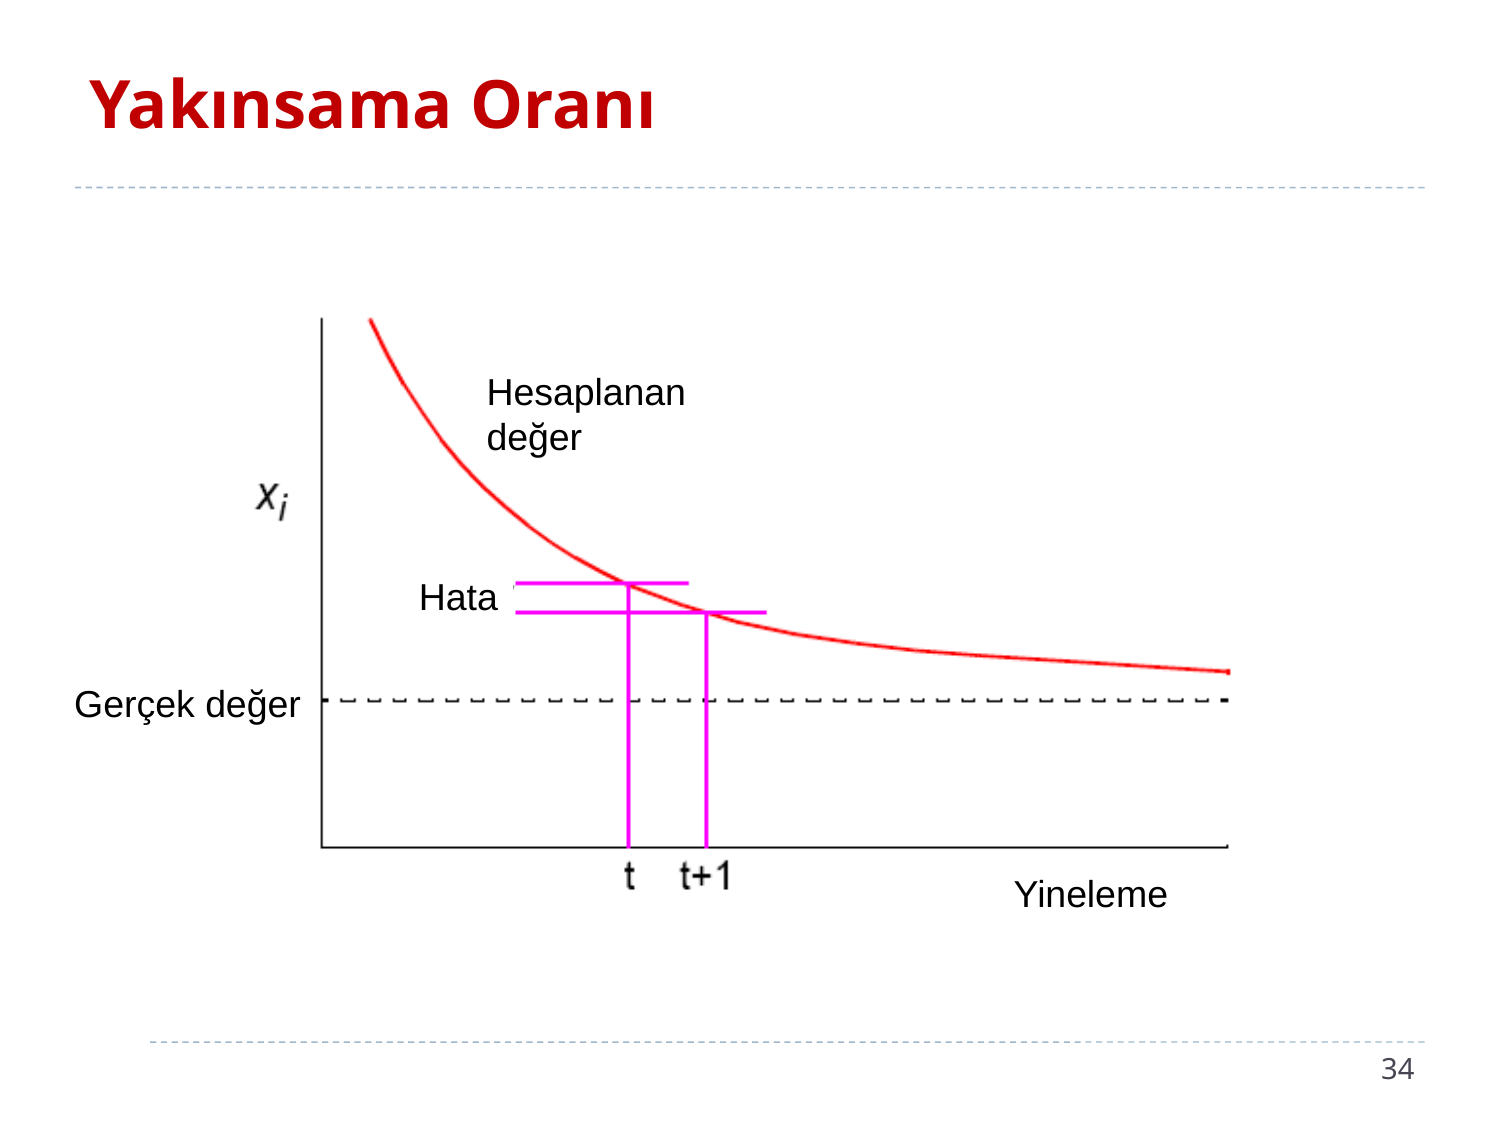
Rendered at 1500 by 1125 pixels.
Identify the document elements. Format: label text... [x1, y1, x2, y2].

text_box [57, 297, 1259, 929]
slide_number 34 [1080, 1042, 1430, 1103]
title Yakınsama Oranı [75, 20, 1425, 183]
